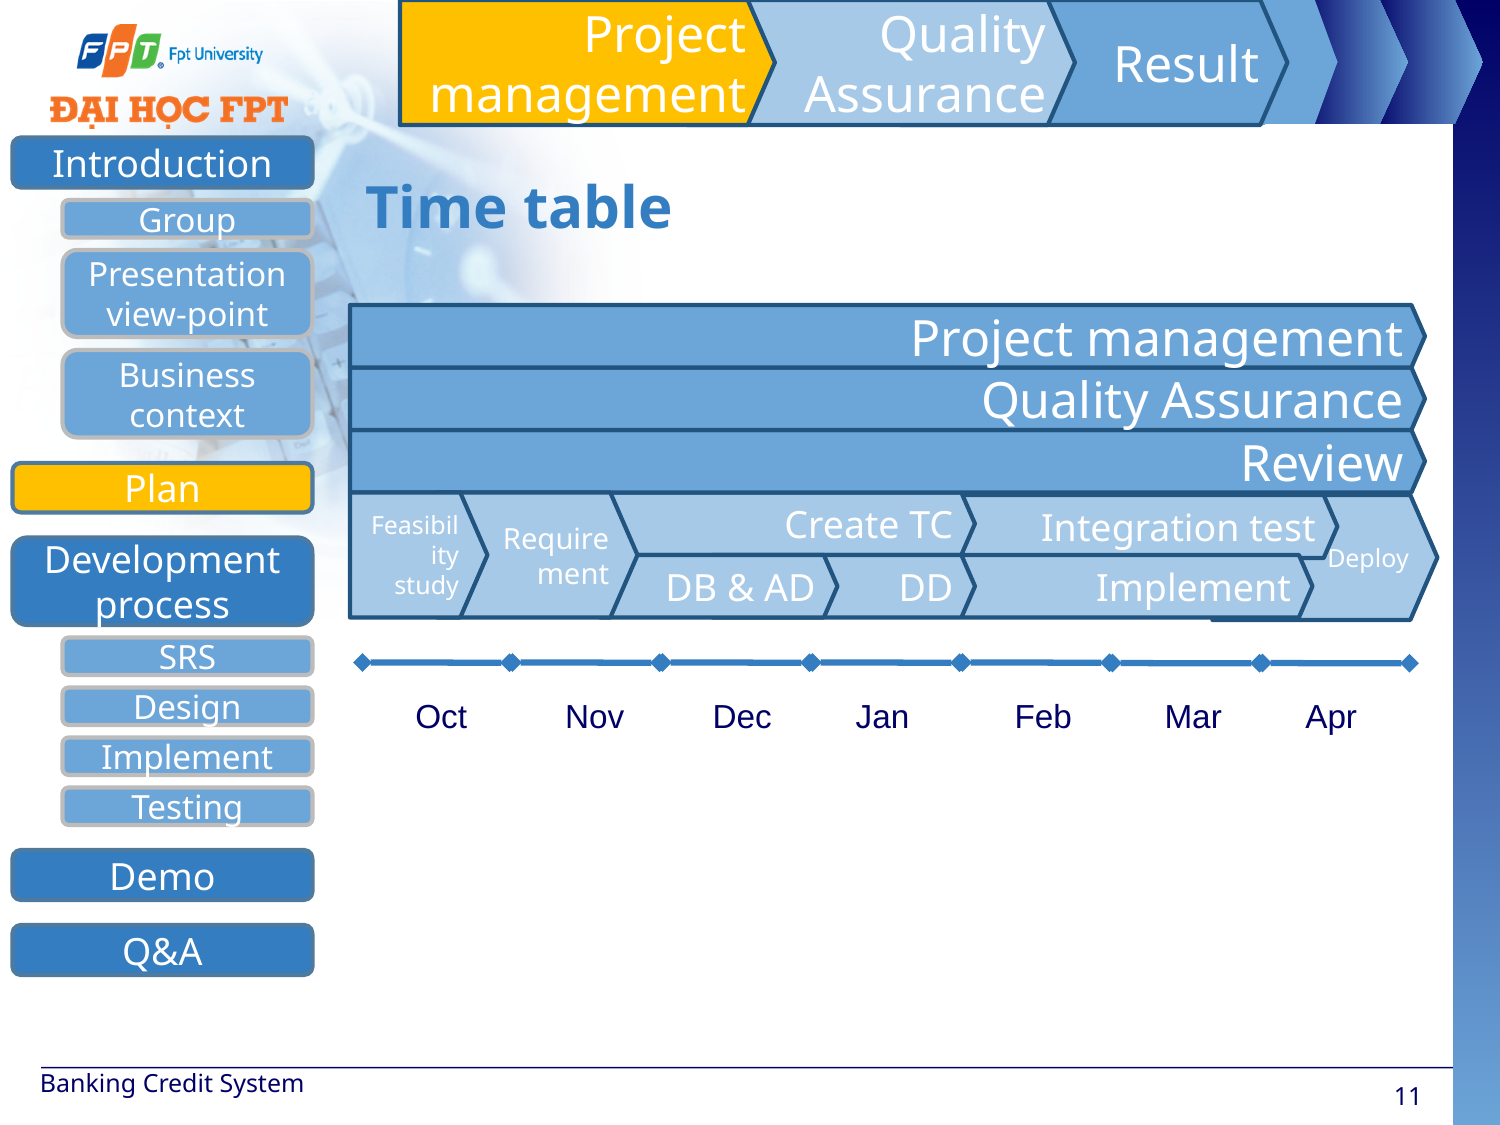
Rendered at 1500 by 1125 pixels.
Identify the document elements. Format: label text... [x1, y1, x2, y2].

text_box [362, 662, 1410, 744]
text_box Time table [350, 162, 1425, 288]
slide_number 11 [1087, 1072, 1438, 1113]
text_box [399, 0, 1288, 126]
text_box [12, 137, 313, 976]
picture [0, 1, 642, 619]
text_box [349, 304, 1438, 621]
slide_number Banking Credit System [24, 1059, 376, 1113]
